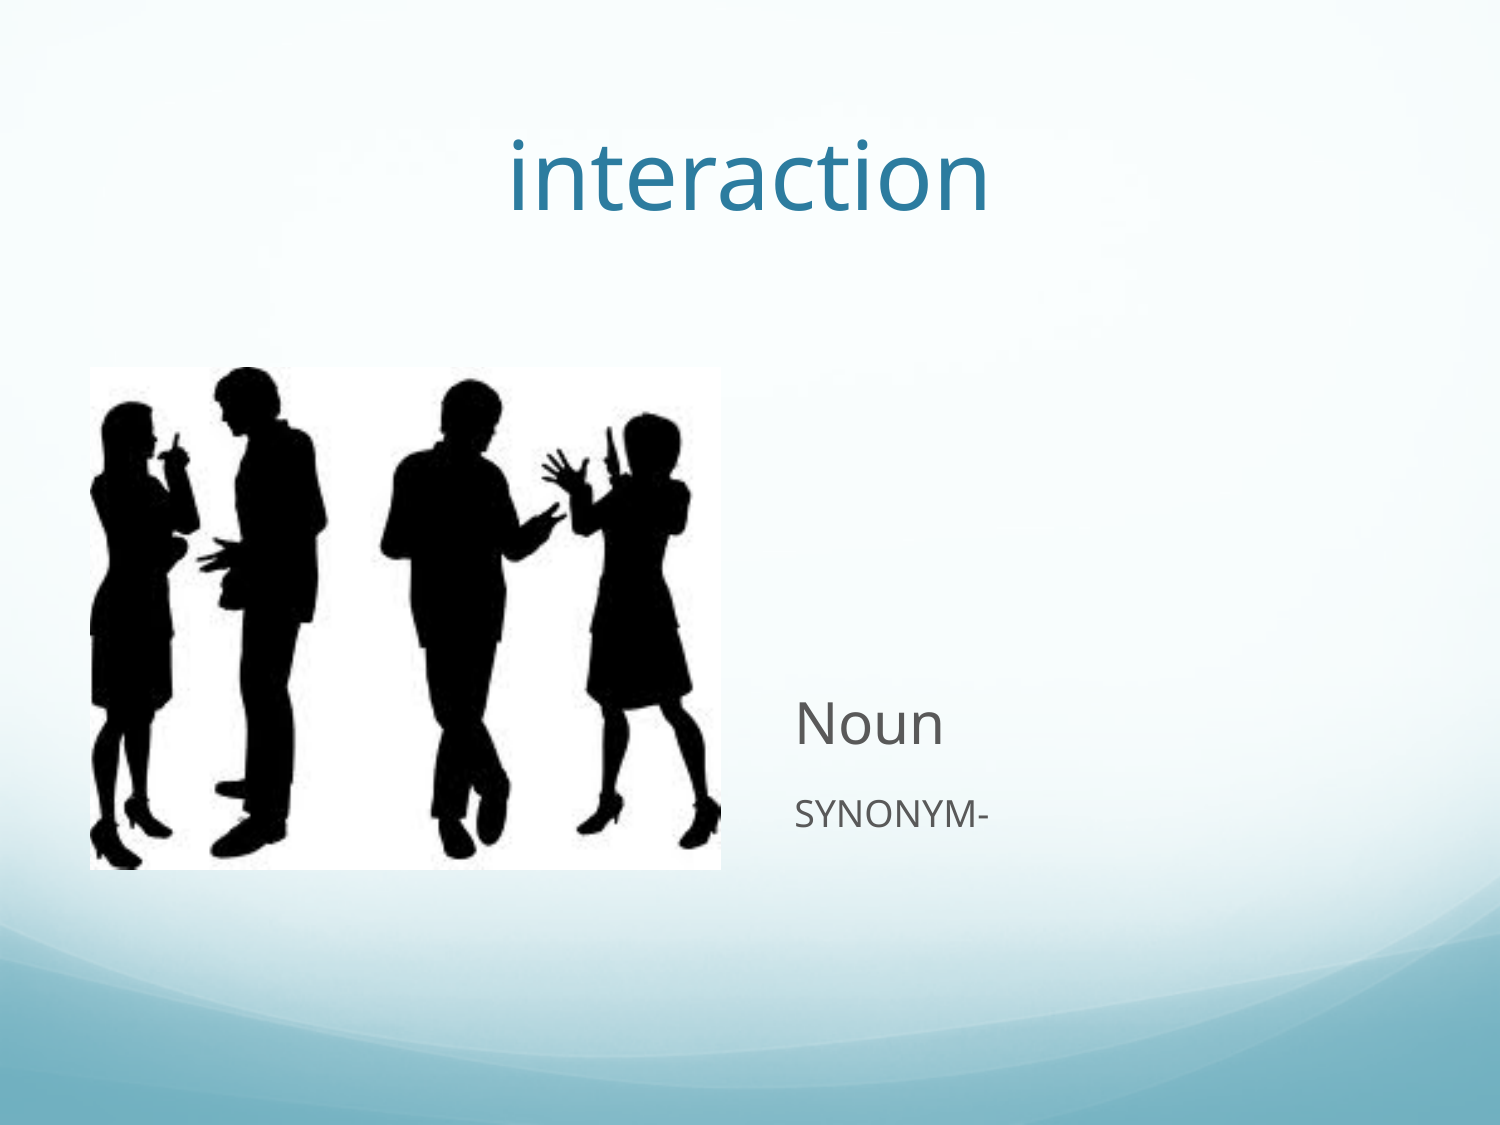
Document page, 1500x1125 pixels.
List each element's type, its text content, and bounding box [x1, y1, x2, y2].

list Noun SYNONYM- [779, 262, 1410, 975]
title interaction [90, 17, 1410, 237]
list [89, 261, 721, 976]
